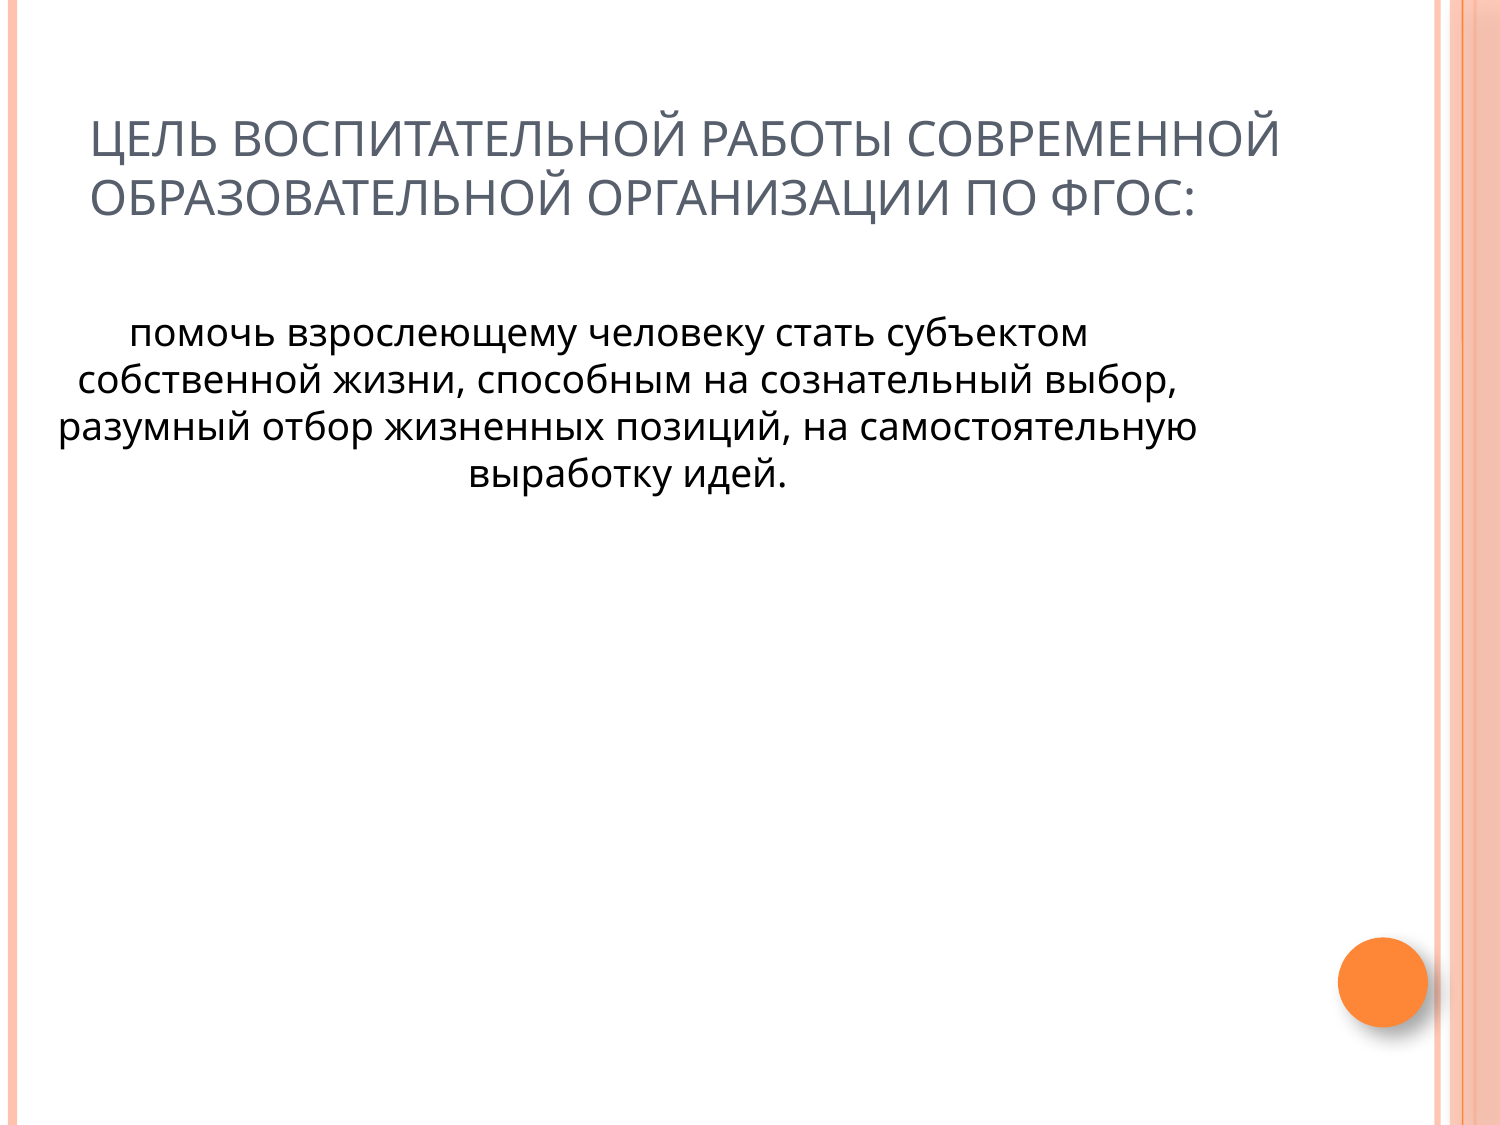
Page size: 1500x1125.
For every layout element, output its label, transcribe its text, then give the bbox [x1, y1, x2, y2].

list помочь взрослеющему человеку стать субъектом собственной жизни, способным на сознательный выбор, разумный отбор жизненных позиций, на самостоятельную выработку идей. [0, 187, 1218, 551]
title Цель воспитательной работы современной образовательной организации по ФГОС: [75, 45, 1300, 233]
